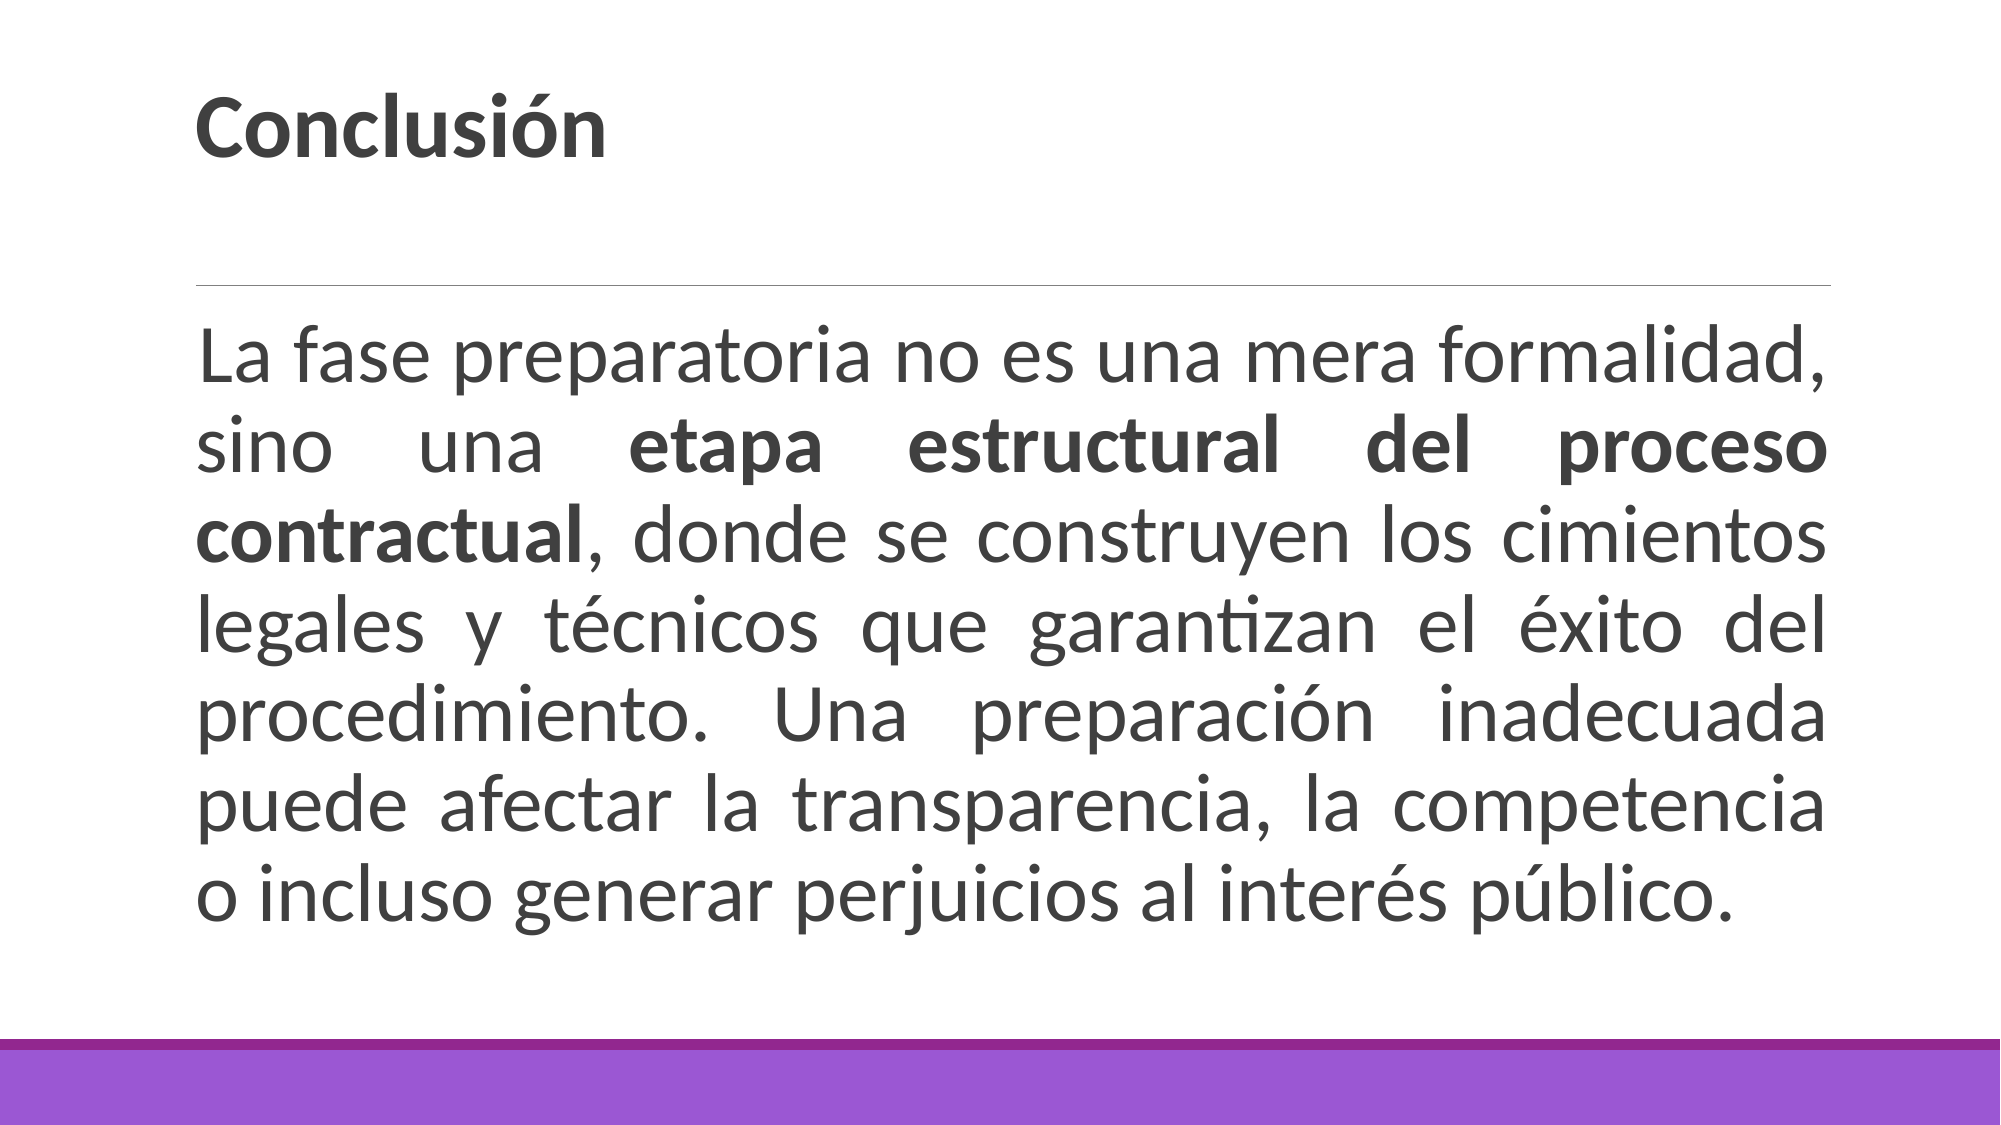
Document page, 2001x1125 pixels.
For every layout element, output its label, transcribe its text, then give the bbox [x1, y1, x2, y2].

list La fase preparatoria no es una mera formalidad, sino una etapa estructural del proceso contractual, donde se construyen los cimientos legales y técnicos que garantizan el éxito del procedimiento. Una preparación inadecuada puede afectar la transparencia, la competencia o incluso generar perjuicios al interés público. [180, 302, 1830, 963]
title Conclusión [180, 47, 1830, 285]
